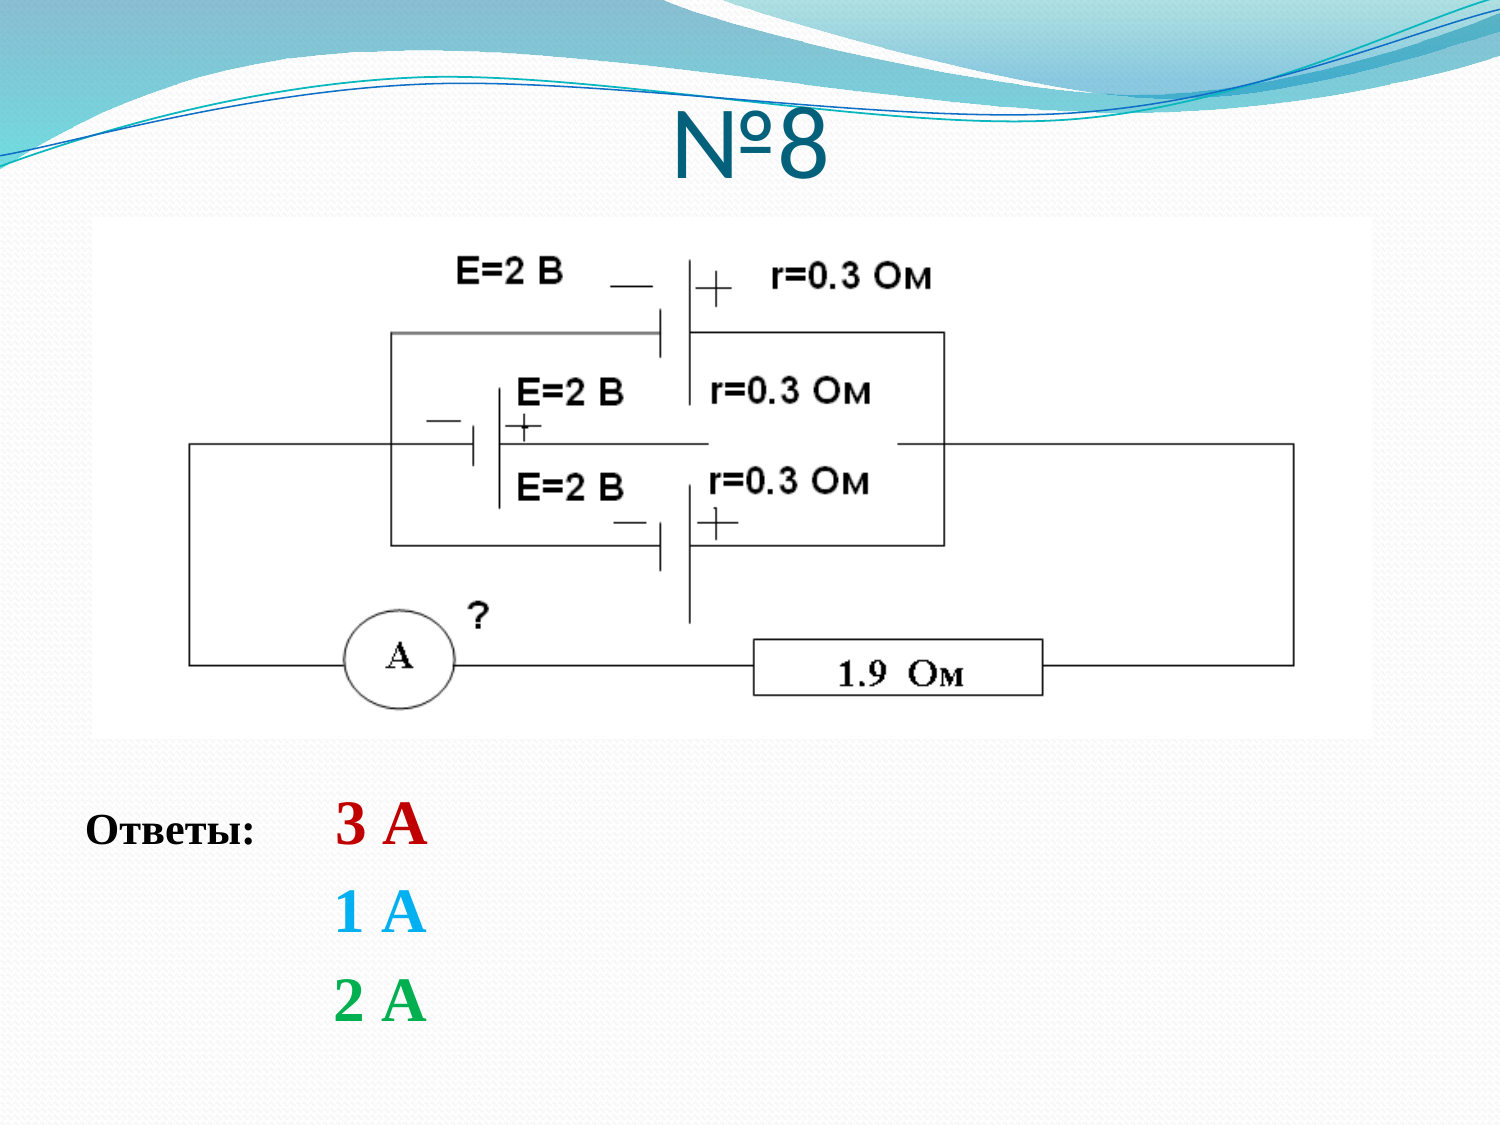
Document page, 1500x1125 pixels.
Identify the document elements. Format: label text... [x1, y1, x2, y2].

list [92, 216, 1372, 739]
title №8 [75, 46, 1425, 200]
list Ответы: 3 А 1 А 2 А [70, 773, 1425, 1043]
